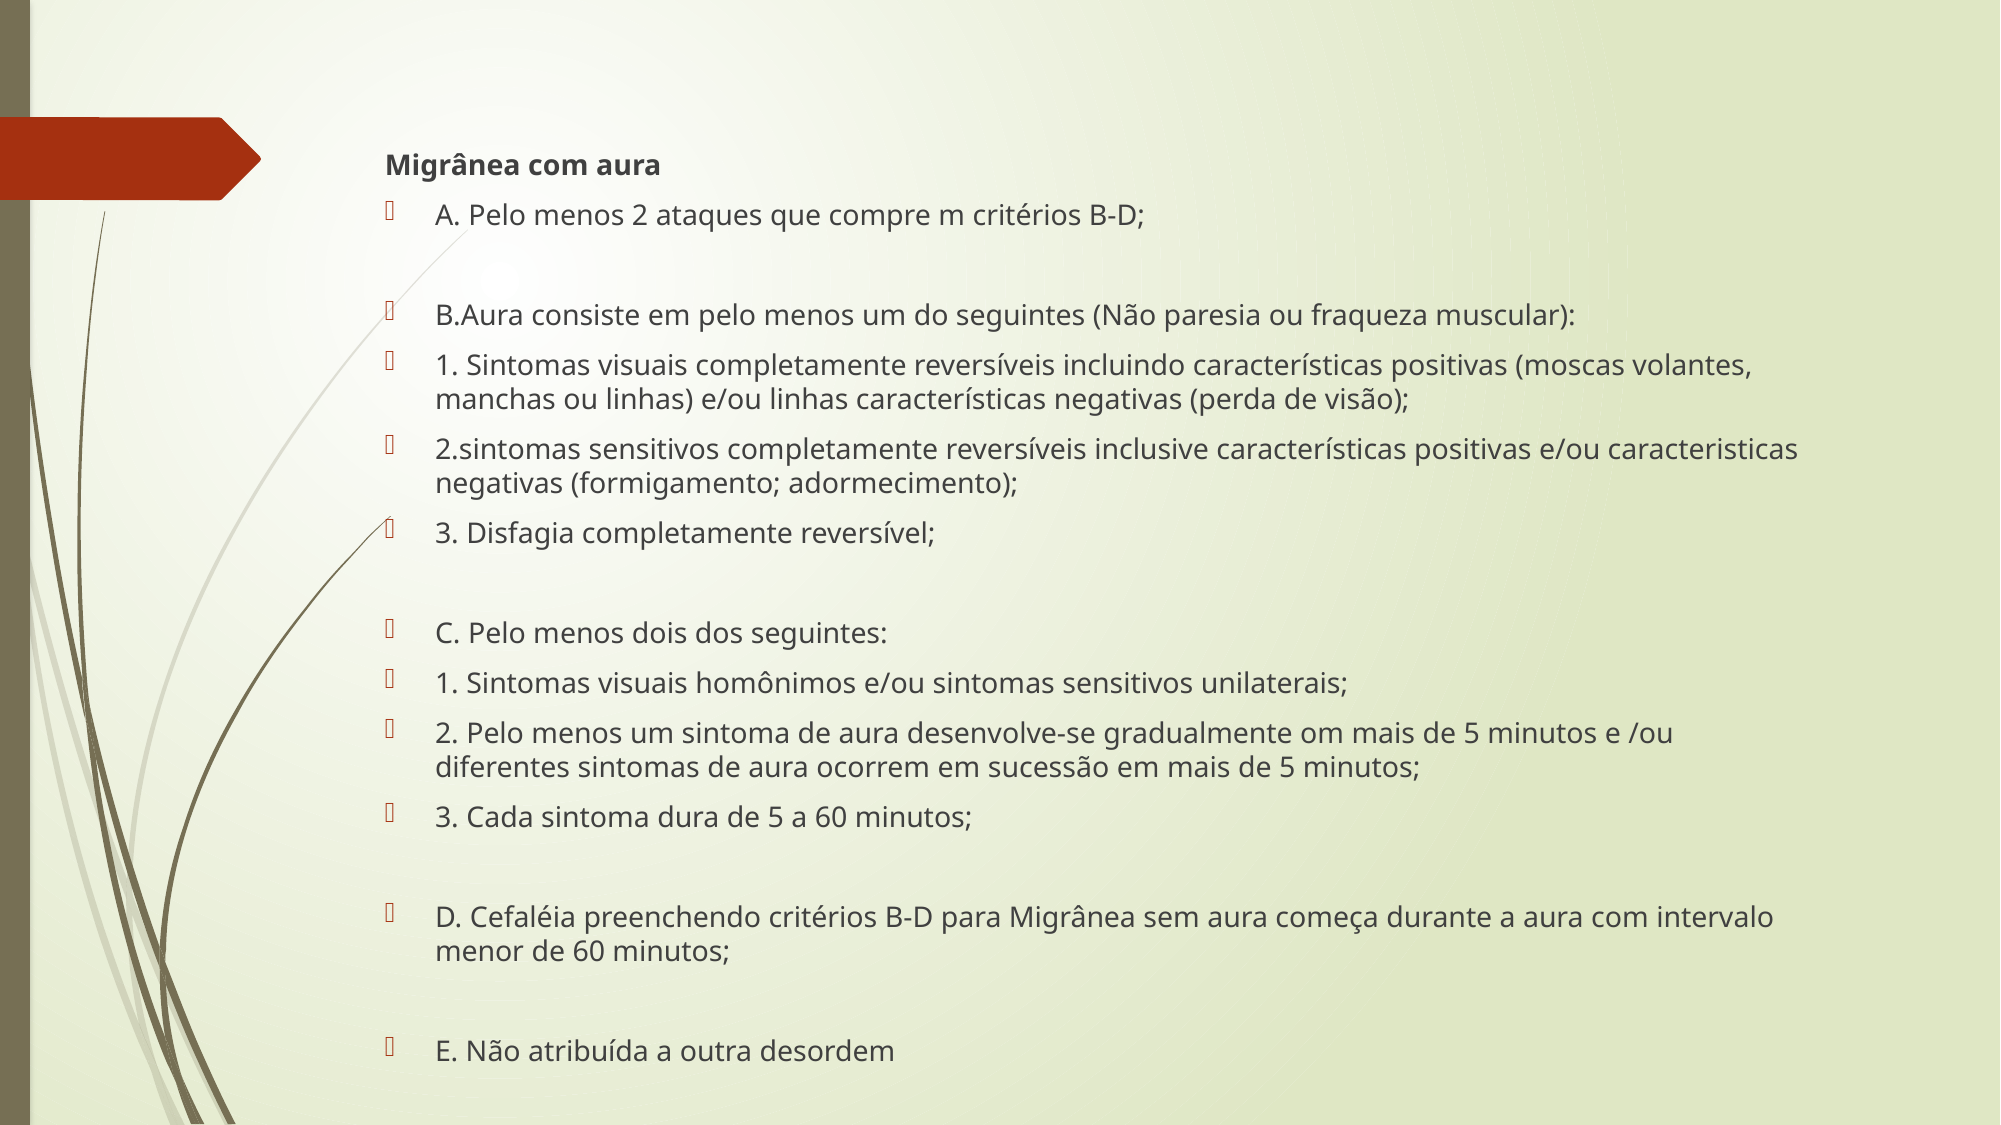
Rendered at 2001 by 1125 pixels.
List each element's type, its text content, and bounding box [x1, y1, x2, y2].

list Migrânea com aura A. Pelo menos 2 ataques que compre m critérios B-D; B.Aura consiste em pelo menos um do seguintes (Não paresia ou fraqueza muscular): 1. Sintomas visuais completamente reversíveis incluindo características positivas (moscas volantes, manchas ou linhas) e/ou linhas características negativas (perda de visão); 2.sintomas sensitivos completamente reversíveis inclusive características positivas e/ou caracteristicas negativas (formigamento; adormecimento); 3. Disfagia completamente reversível; C. Pelo menos dois dos seguintes: 1. Sintomas visuais homônimos e/ou sintomas sensitivos unilaterais; 2. Pelo menos um sintoma de aura desenvolve-se gradualmente om mais de 5 minutos e /ou diferentes sintomas de aura ocorrem em sucessão em mais de 5 minutos; 3. Cada sintoma dura de 5 a 60 minutos; D. Cefaléia preenchendo critérios B-D para Migrânea sem aura começa durante a aura com intervalo menor de 60 minutos; E. Não atribuída a outra desordem [369, 139, 1833, 1076]
